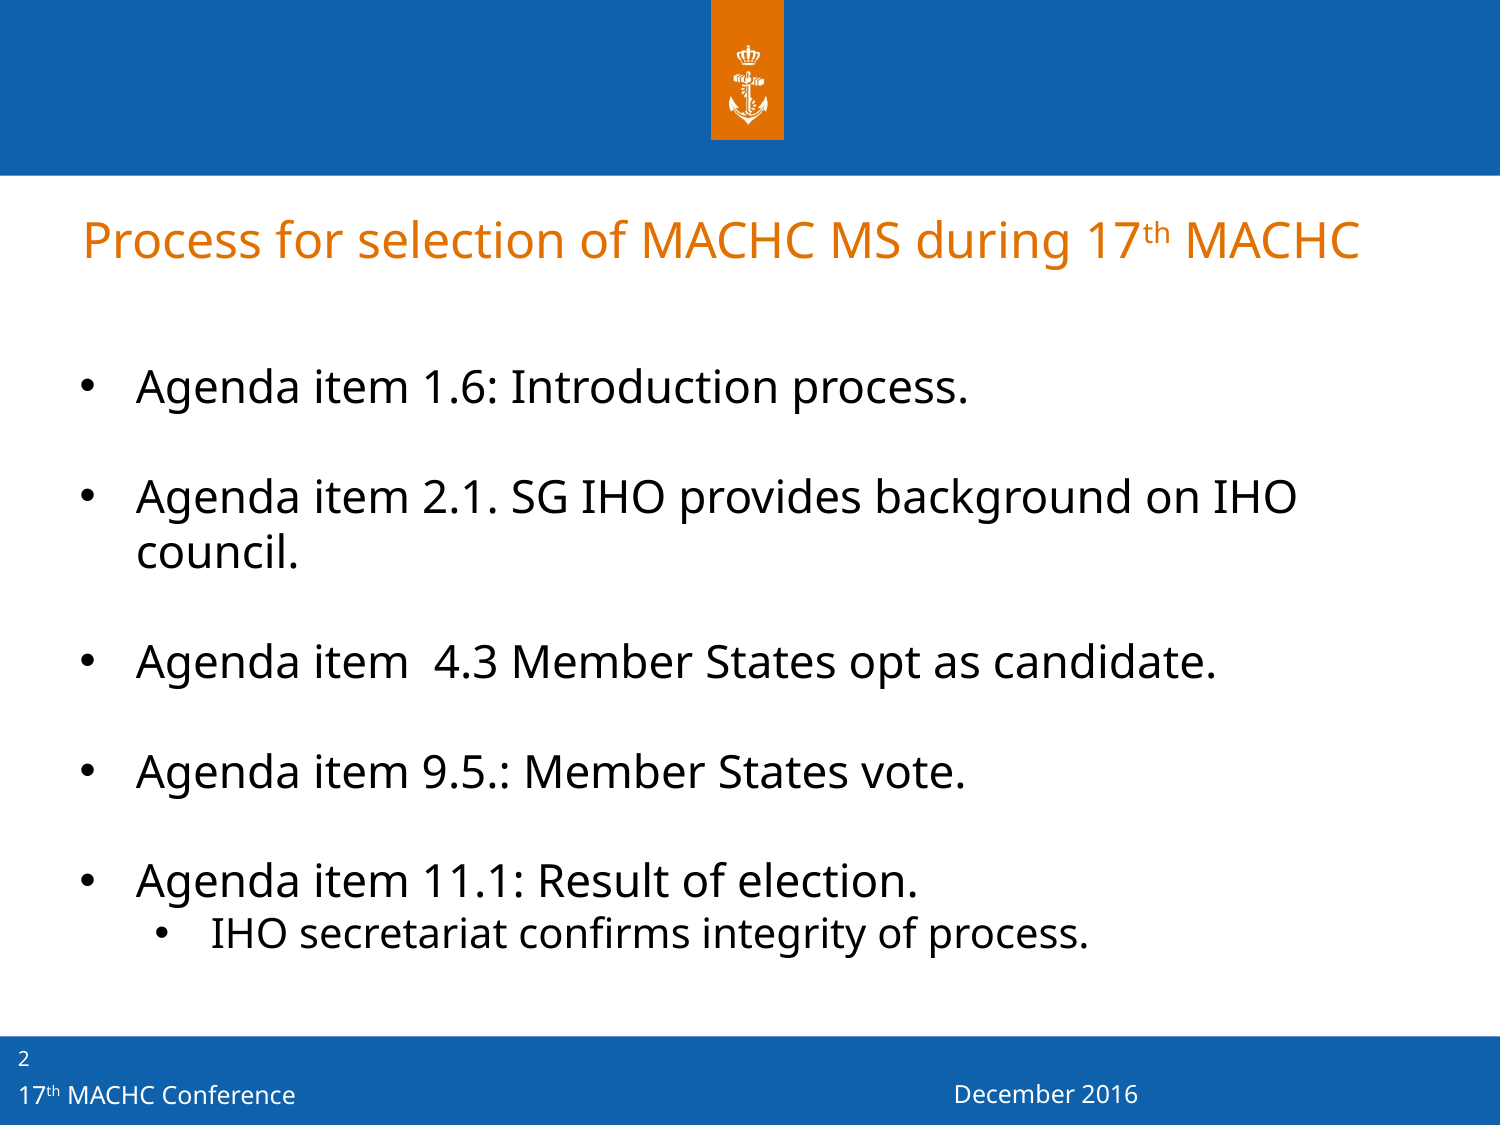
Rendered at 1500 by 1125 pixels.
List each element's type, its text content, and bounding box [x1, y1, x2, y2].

picture [711, 0, 784, 140]
title Process for selection of MACHC MS during 17th MACHC [82, 207, 1460, 269]
text_box Agenda item 1.6: Introduction process. Agenda item 2.1. SG IHO provides background on IHO council. Agenda item 4.3 Member States opt as candidate. Agenda item 9.5.: Member States vote. Agenda item 11.1: Result of election. IHO secretariat confirms integrity of process. [64, 349, 1459, 1125]
